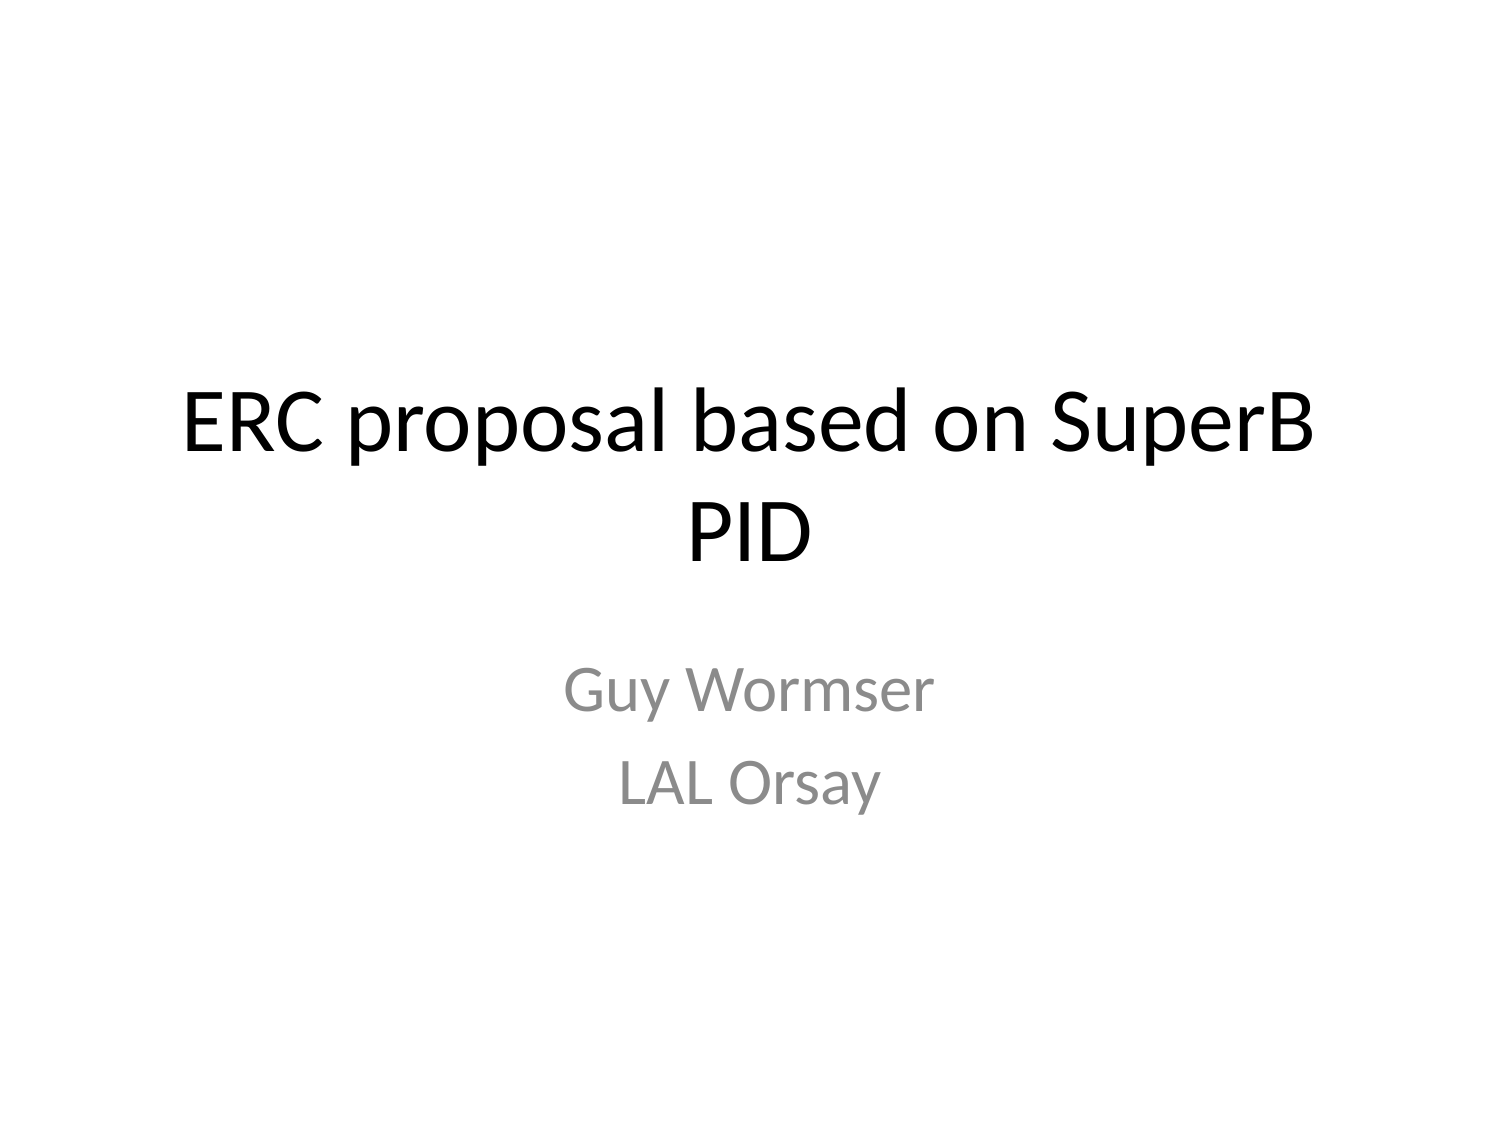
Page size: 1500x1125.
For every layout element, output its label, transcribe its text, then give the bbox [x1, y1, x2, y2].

subtitle Guy Wormser LAL Orsay [225, 637, 1275, 925]
title ERC proposal based on SuperB PID [112, 349, 1388, 591]
